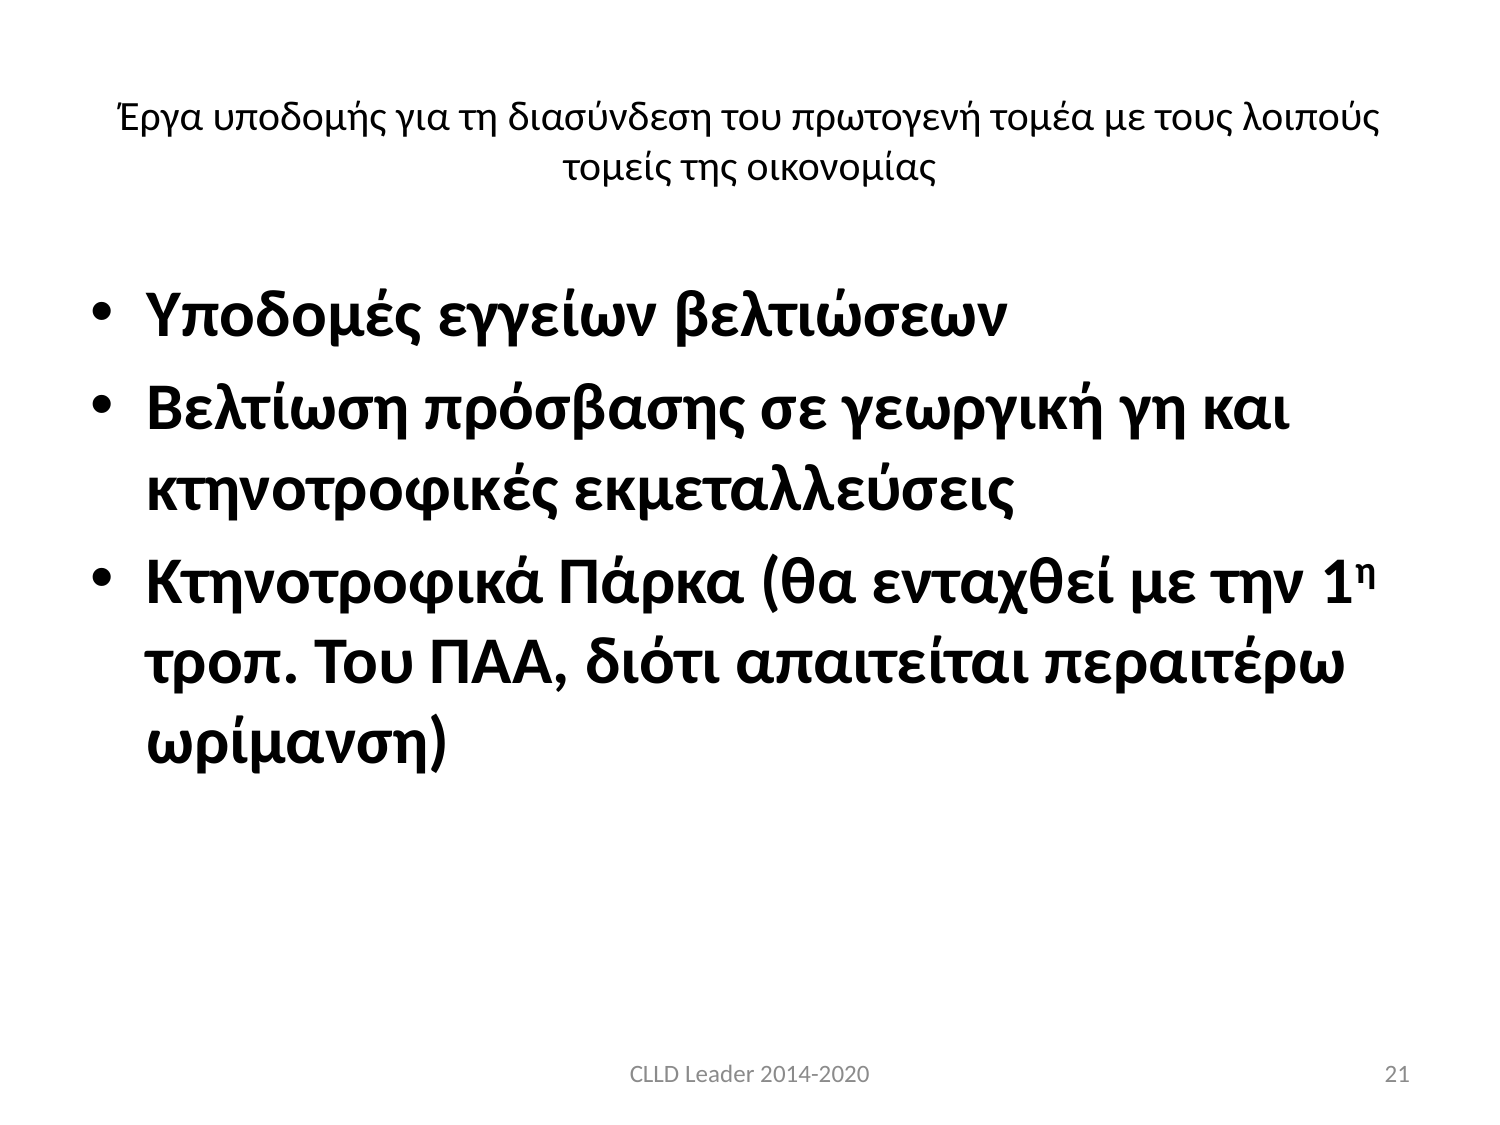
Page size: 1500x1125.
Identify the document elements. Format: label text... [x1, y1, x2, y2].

slide_number 21 [1074, 1042, 1425, 1103]
footer CLLD Leader 2014-2020 [512, 1042, 988, 1103]
title Έργα υποδομής για τη διασύνδεση του πρωτογενή τομέα με τους λοιπούς τομείς της οικονομίας [75, 45, 1425, 233]
list Υποδομές εγγείων βελτιώσεων Βελτίωση πρόσβασης σε γεωργική γη και κτηνοτροφικές εκμεταλλεύσεις Κτηνοτροφικά Πάρκα (θα ενταχθεί με την 1η τροπ. Του ΠΑΑ, διότι απαιτείται περαιτέρω ωρίμανση) [75, 262, 1425, 1005]
